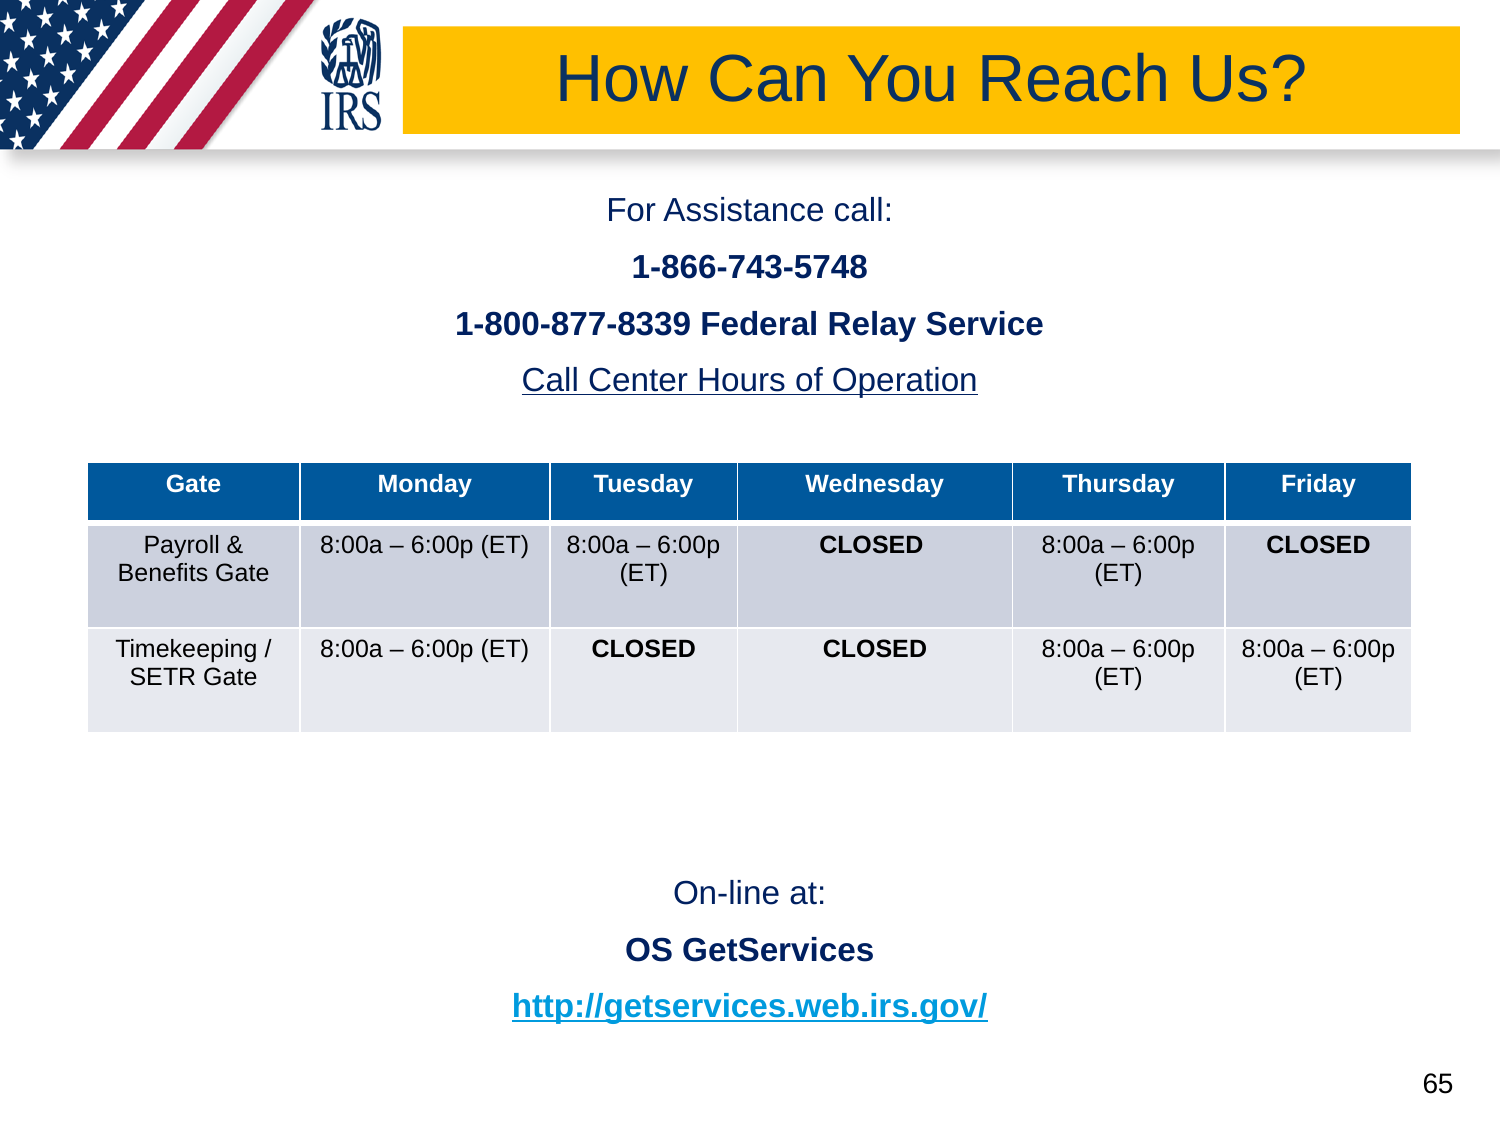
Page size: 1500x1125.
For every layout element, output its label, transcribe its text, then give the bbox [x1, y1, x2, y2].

table_header Thursday [1013, 463, 1224, 520]
table_cell CLOSED [738, 526, 1012, 627]
text_box For Assistance call: 1-866-743-5748 1-800-877-8339 Federal Relay Service Call Center Hours of Operation [68, 181, 1432, 406]
table_cell 8:00a – 6:00p (ET) [1013, 526, 1224, 627]
text_box On-line at: OS GetServices http://getservices.web.irs.gov/ [118, 864, 1382, 1032]
table_cell Timekeeping / SETR Gate [88, 629, 299, 732]
table_cell 8:00a – 6:00p (ET) [1226, 629, 1411, 732]
table_header Wednesday [738, 463, 1012, 520]
table_header Friday [1226, 463, 1411, 520]
text_box 65 [1403, 1057, 1473, 1107]
table_header Monday [301, 463, 549, 520]
table_cell CLOSED [1226, 526, 1411, 627]
table_cell 8:00a – 6:00p (ET) [301, 526, 549, 627]
title How Can You Reach Us? [402, 26, 1460, 134]
table_header Tuesday [551, 463, 737, 520]
table_header Gate [88, 463, 299, 520]
table_cell 8:00a – 6:00p (ET) [1013, 629, 1224, 732]
table_cell CLOSED [738, 629, 1012, 732]
table_cell Payroll & Benefits Gate [88, 526, 299, 627]
table_cell CLOSED [551, 629, 737, 732]
picture [0, 0, 1500, 1125]
table_cell 8:00a – 6:00p (ET) [551, 526, 737, 627]
table_cell 8:00a – 6:00p (ET) [301, 629, 549, 732]
